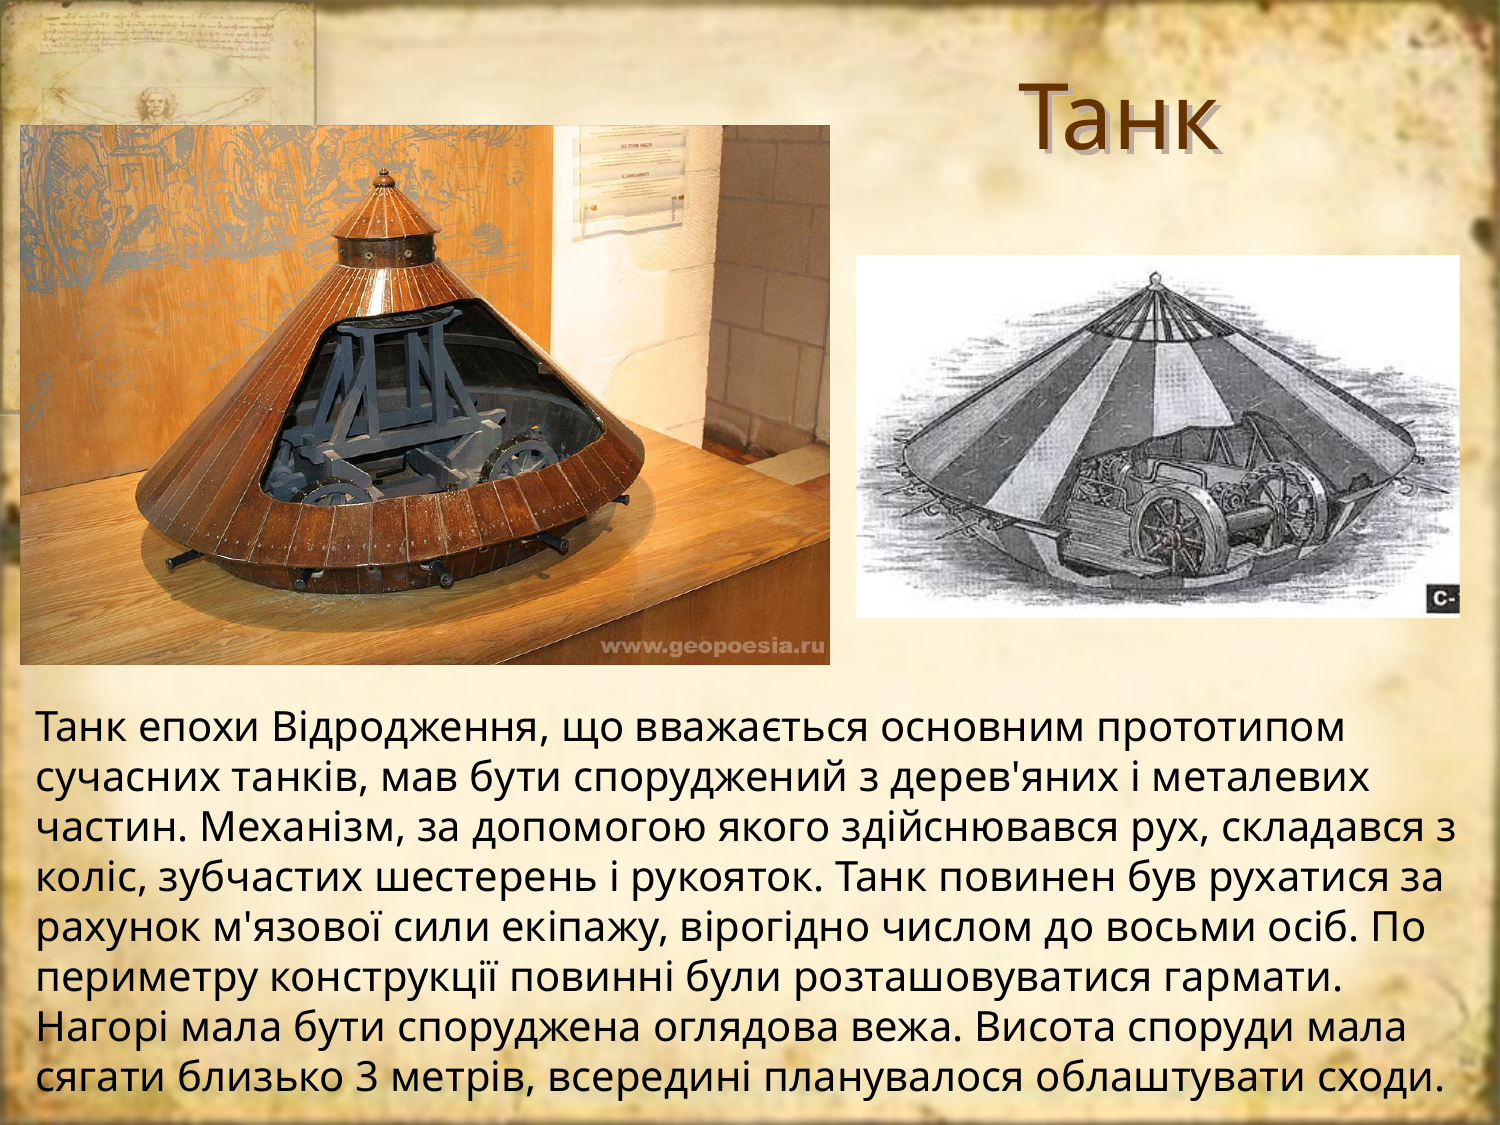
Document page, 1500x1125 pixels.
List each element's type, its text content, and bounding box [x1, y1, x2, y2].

picture [0, 0, 1500, 1125]
title Танк [631, 19, 1500, 207]
text_box Танк епохи Відродження, що вважається основним прототипом сучасних танків, мав бути споруджений з дерев'яних і металевих частин. Механізм, за допомогою якого здійснювався рух, складався з коліс, зубчастих шестерень і рукояток. Танк повинен був рухатися за рахунок м'язової сили екіпажу, вірогідно числом до восьми осіб. По периметру конструкції повинні були розташовуватися гармати. Нагорі мала бути споруджена оглядова вежа. Висота споруди мала сягати близько 3 метрів, всередині планувалося облаштувати сходи. [20, 692, 1486, 1108]
